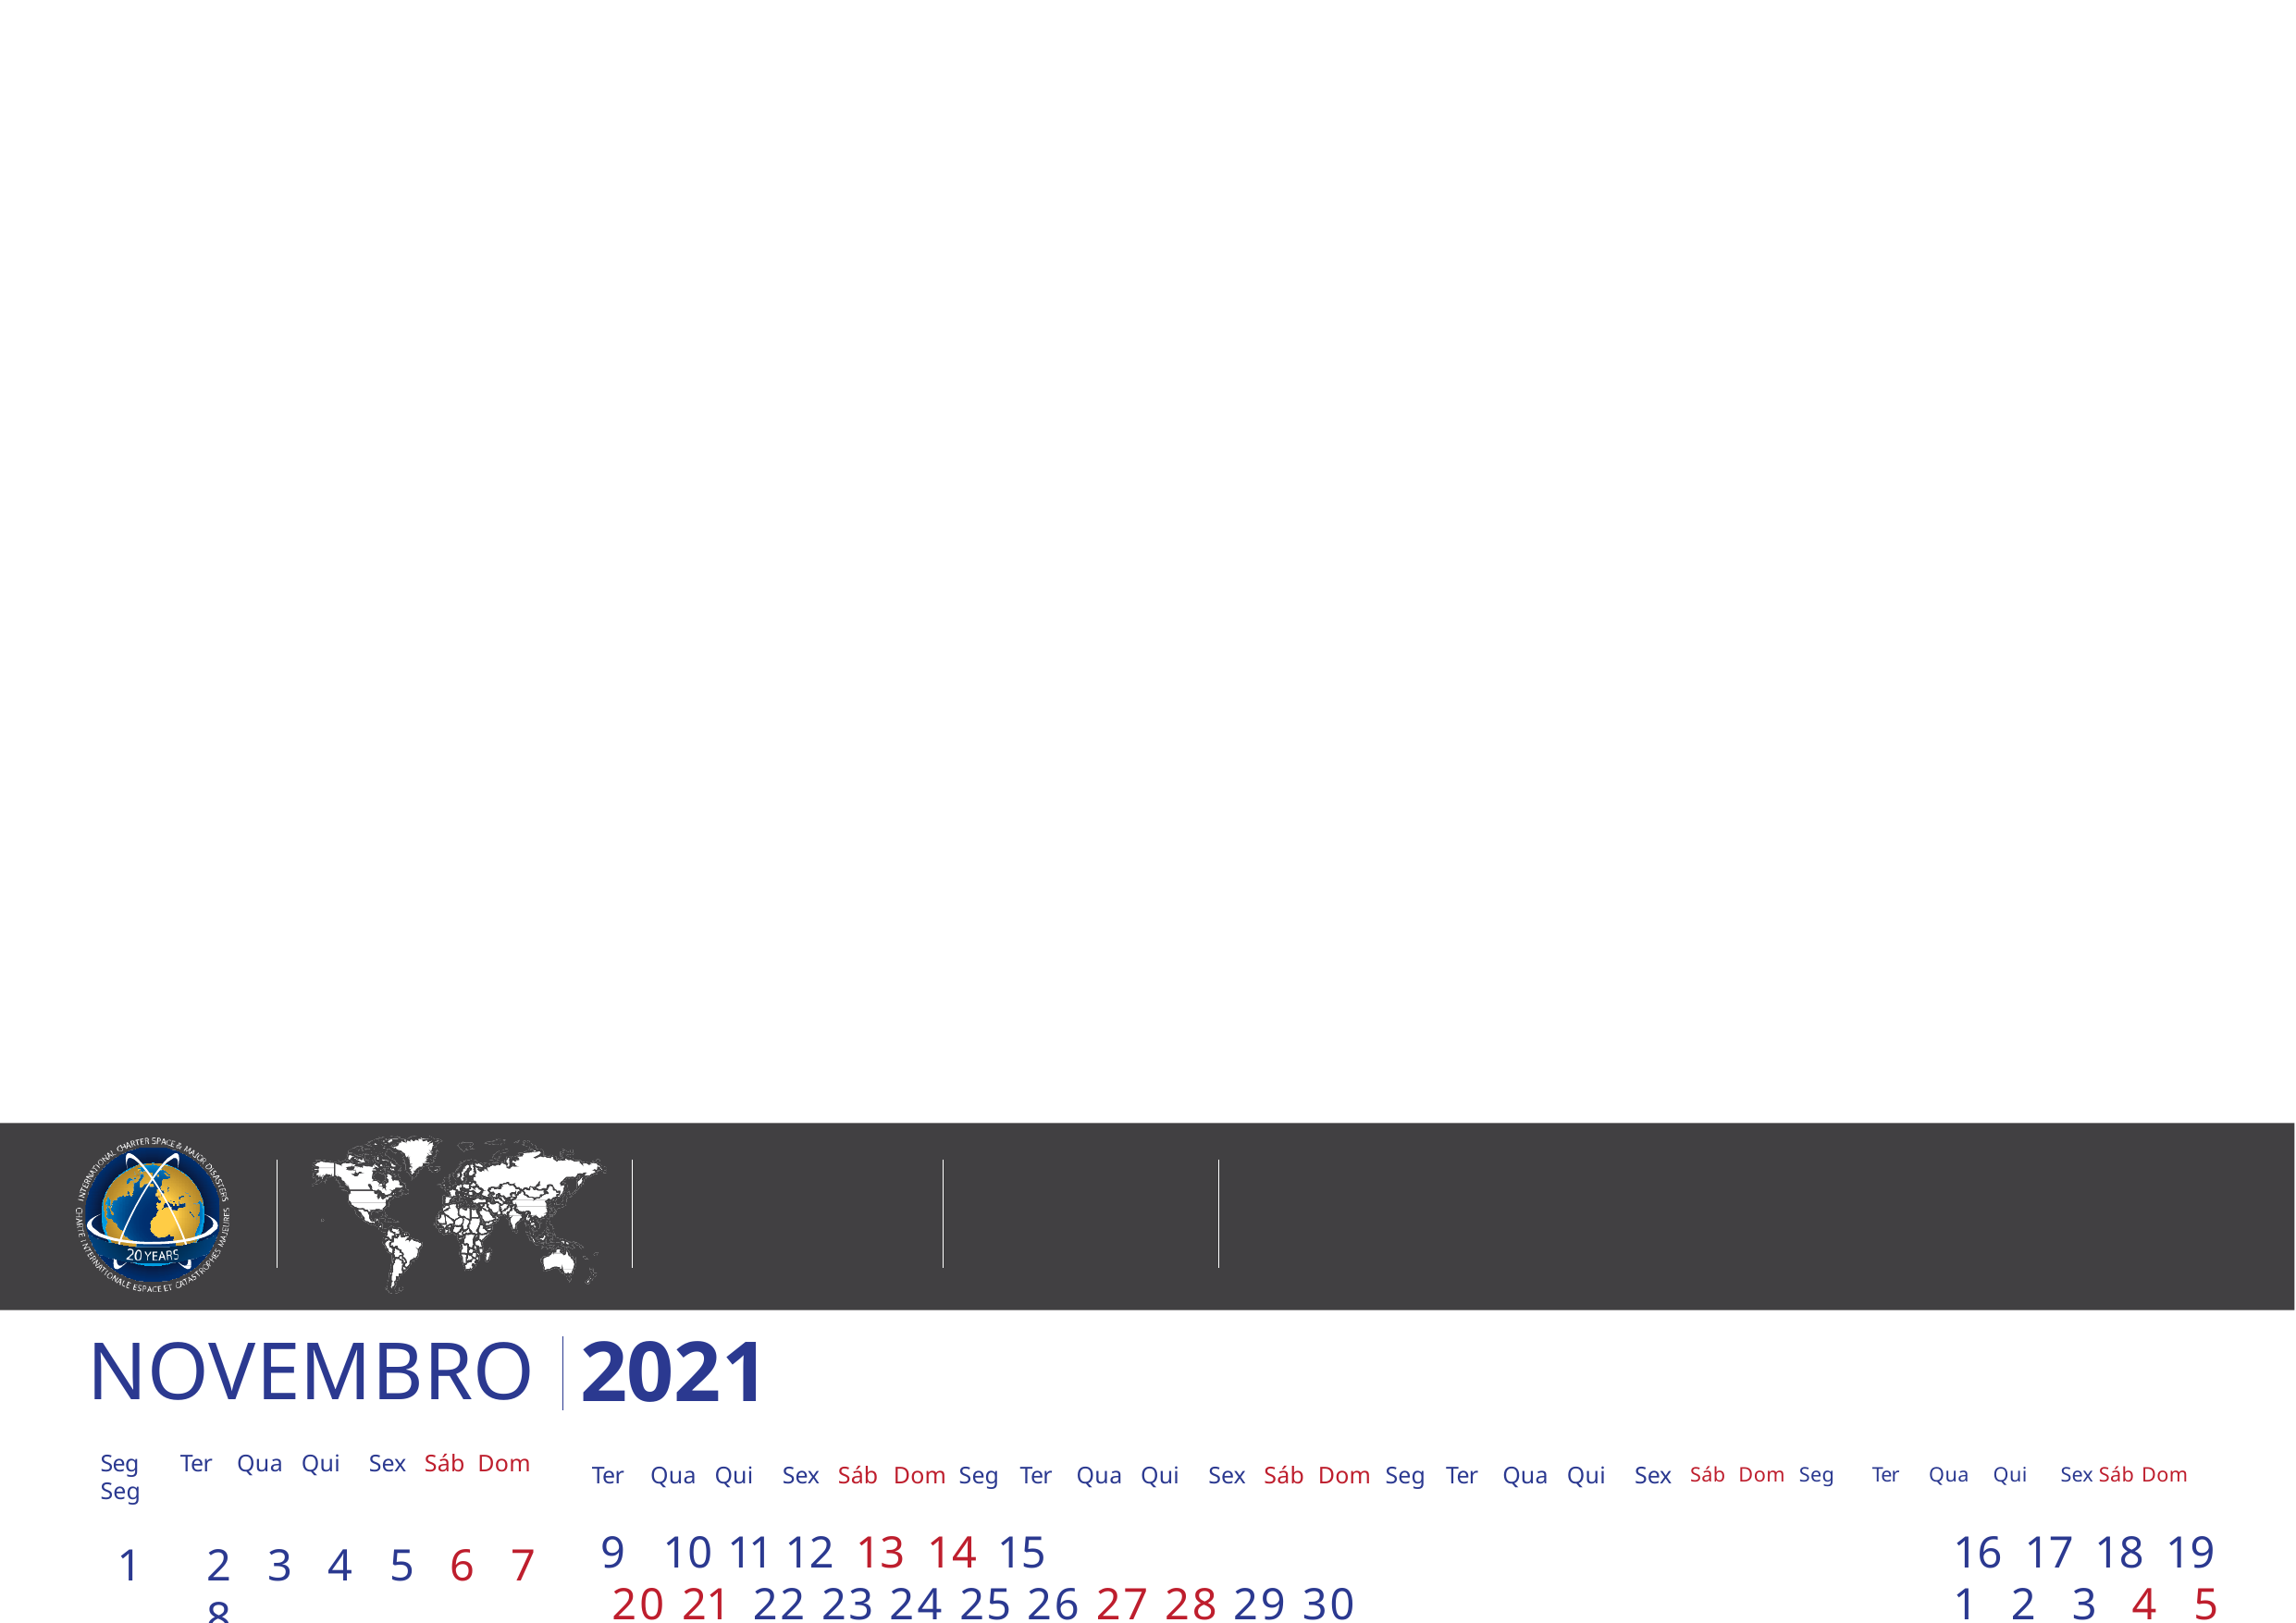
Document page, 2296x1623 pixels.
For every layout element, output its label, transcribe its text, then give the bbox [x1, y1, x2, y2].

text_box [201, 1213, 218, 1235]
text_box Ter Qua Qui Sex Sáb Dom Seg Ter Qua Qui Sex Sáb Dom Seg Ter Qua Qui Sex Sáb Dom Seg Ter Qua Qui Sex Sáb Dom 9 10 11 12 13 14 15 16 17 18 19 20 21 22 23 24 25 26 27 28 29 30 1 2 3 4 5 [589, 1446, 2222, 1623]
text_box [126, 1248, 142, 1260]
text_box NOVEMBRO Seg Ter Qua Qui Sex Sáb Dom Seg 1 2 3 4 5 6 7 8 [85, 1319, 569, 1623]
text_box [113, 1263, 126, 1270]
text_box [121, 1153, 179, 1235]
text_box [144, 1249, 179, 1260]
text_box [140, 1182, 180, 1235]
text_box [143, 1163, 162, 1175]
text_box [125, 1153, 153, 1178]
text_box [153, 1179, 184, 1235]
text_box [154, 1163, 204, 1235]
text_box [140, 1165, 151, 1196]
text_box [89, 1235, 216, 1263]
text_box [312, 1136, 607, 1294]
text_box [86, 1213, 105, 1235]
text_box [0, 1123, 2295, 1310]
text_box [179, 1263, 191, 1270]
text_box 2021 [578, 1316, 774, 1419]
text_box [104, 1164, 140, 1235]
text_box [76, 1137, 229, 1292]
